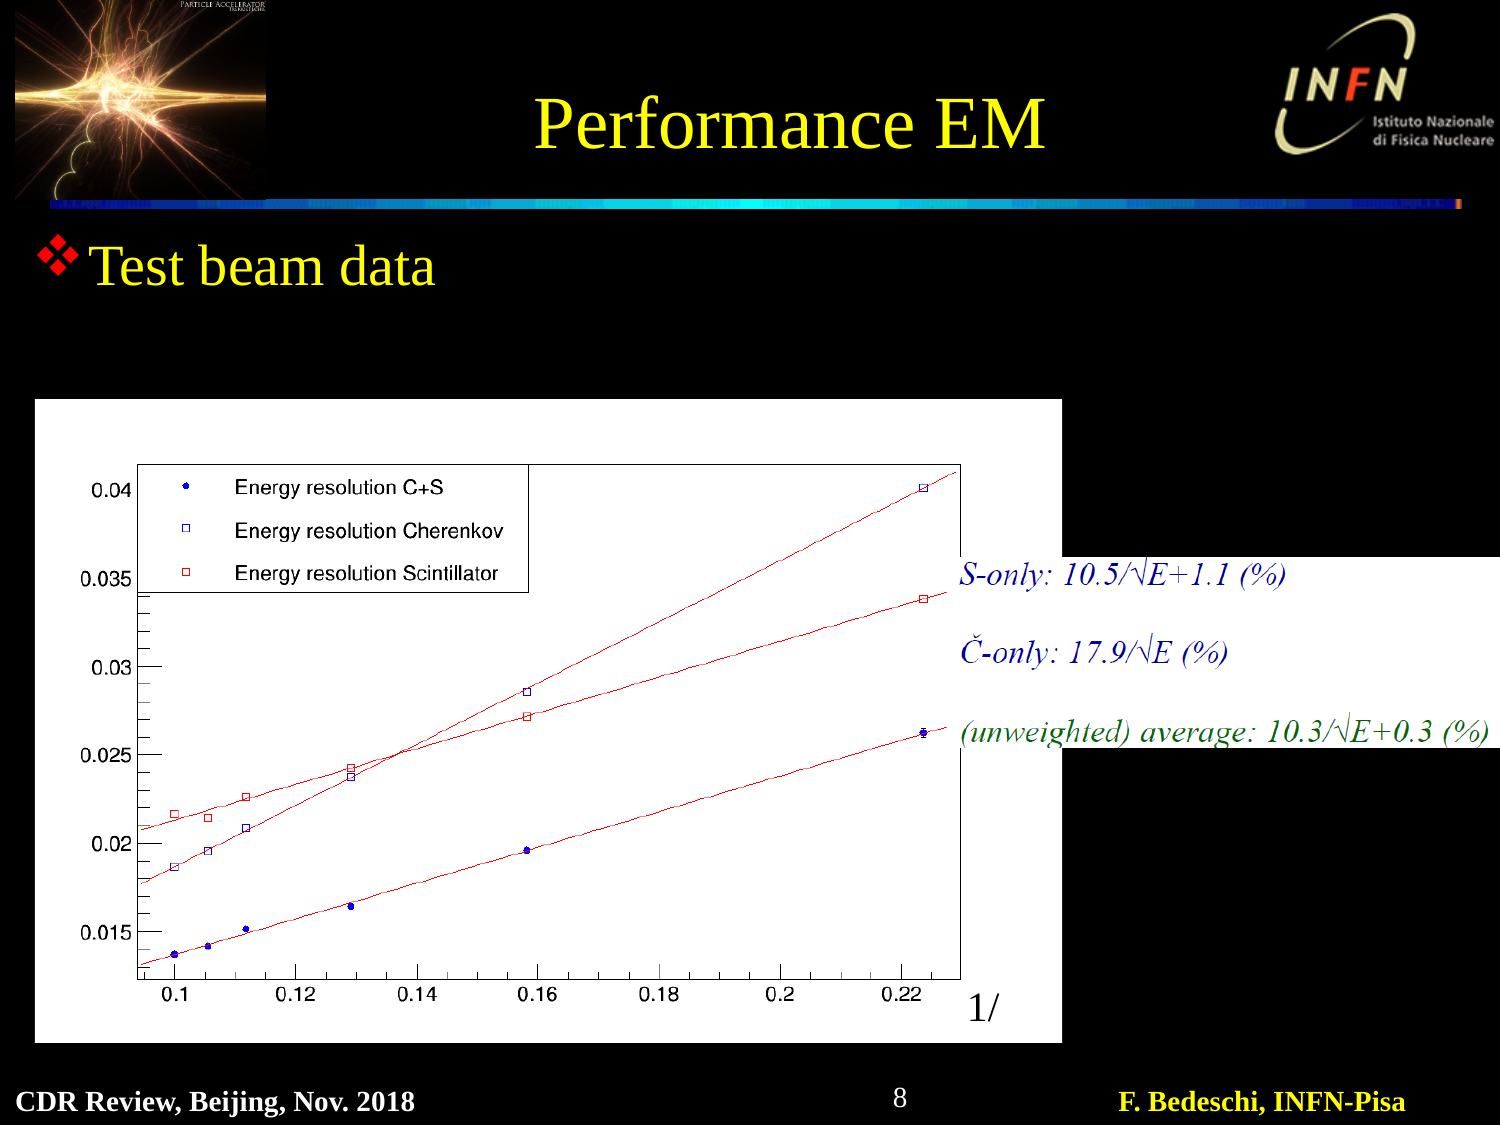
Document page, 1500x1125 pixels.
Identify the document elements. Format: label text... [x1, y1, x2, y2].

picture [587, 199, 914, 209]
picture [918, 199, 967, 209]
picture [34, 399, 1500, 1044]
slide_number 8 [785, 1070, 923, 1125]
footer F. Bedeschi, INFN-Pisa [1025, 1074, 1500, 1125]
picture [536, 199, 584, 209]
picture [1271, 0, 1500, 172]
title Performance EM [268, 62, 1313, 175]
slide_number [0, 1074, 717, 1125]
list Test beam data [17, 219, 1292, 895]
picture [15, 0, 376, 209]
picture [1127, 199, 1462, 209]
